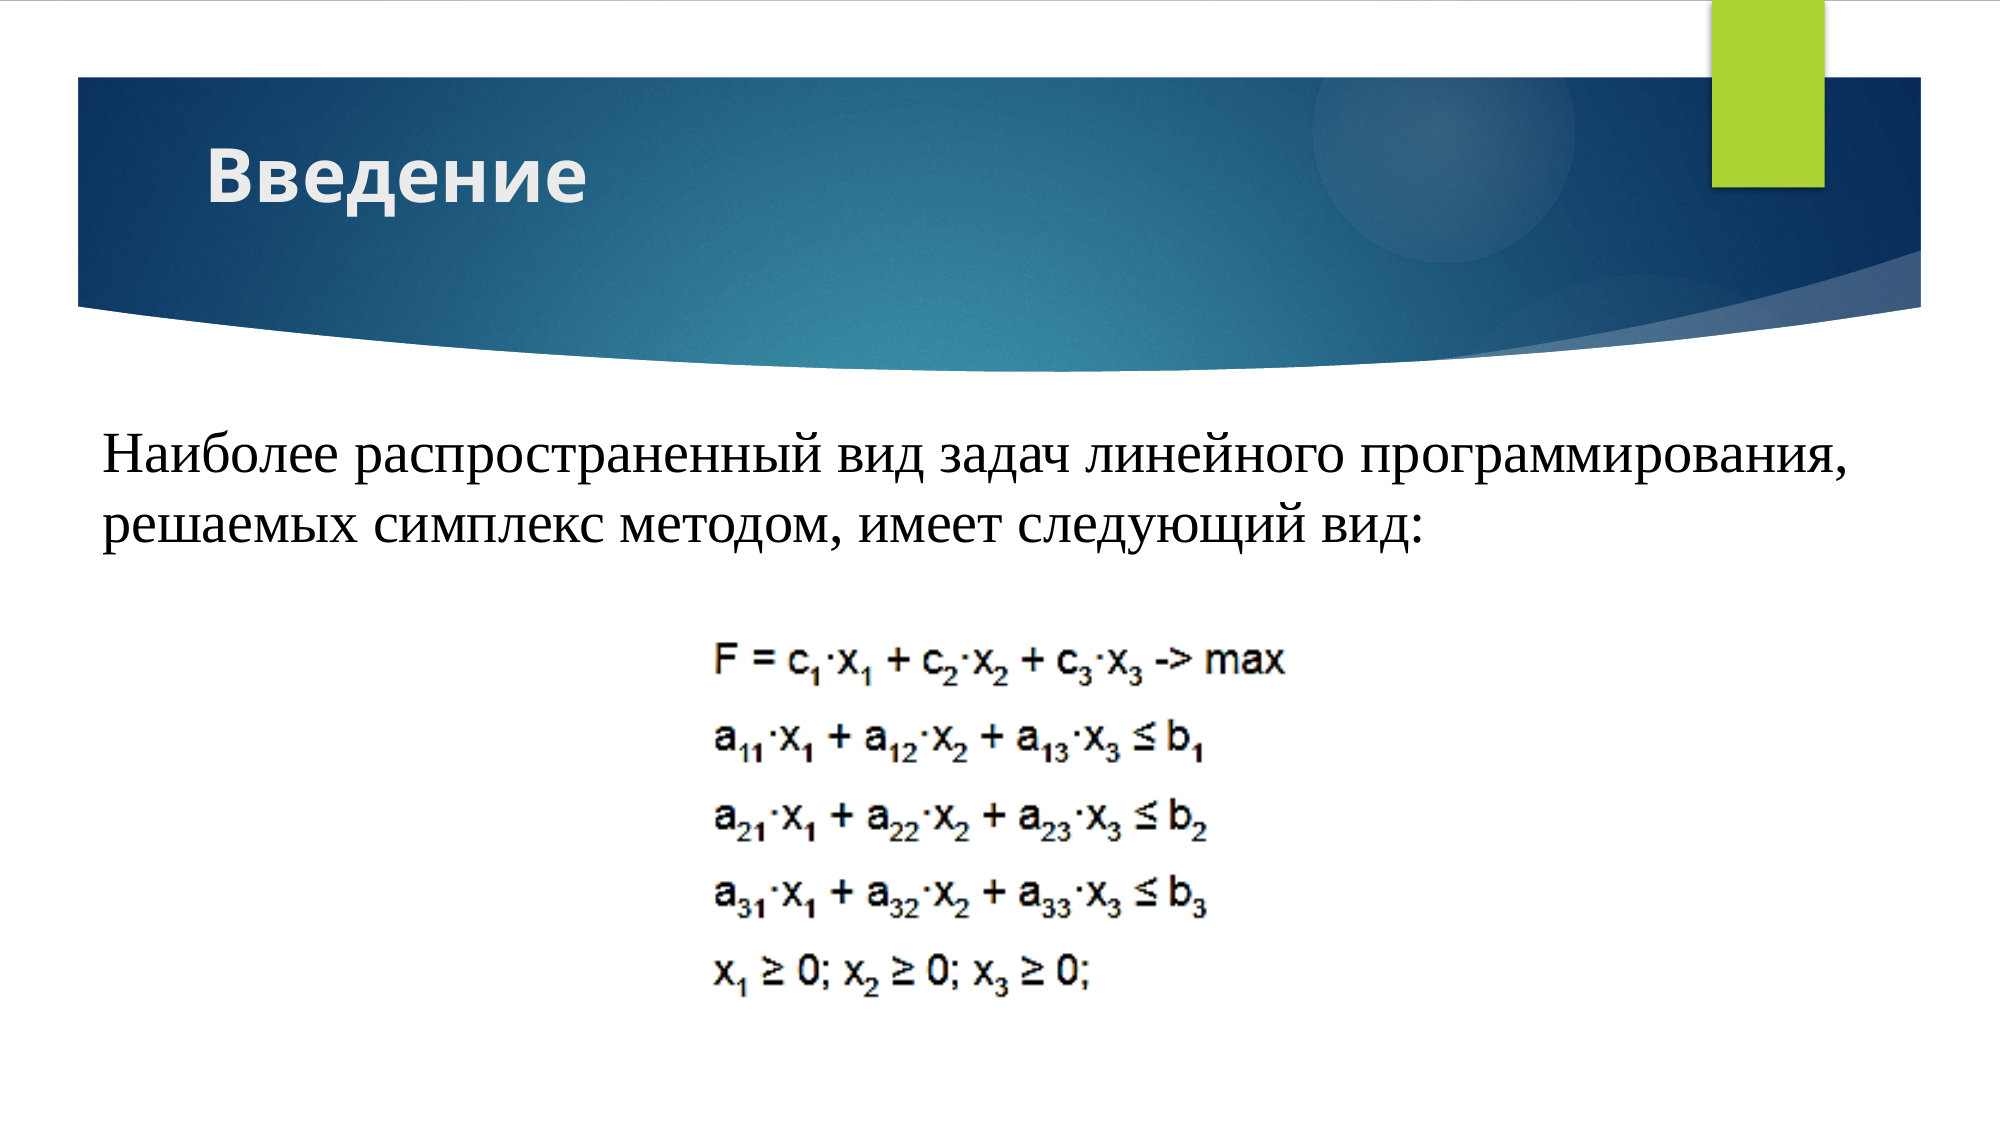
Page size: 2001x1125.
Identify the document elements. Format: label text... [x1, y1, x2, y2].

picture [689, 593, 1335, 1057]
title Введение [189, 159, 1627, 276]
text_box Наиболее распространенный вид задач линейного программирования, решаемых симплекс методом, имеет следующий вид: [87, 407, 1937, 562]
